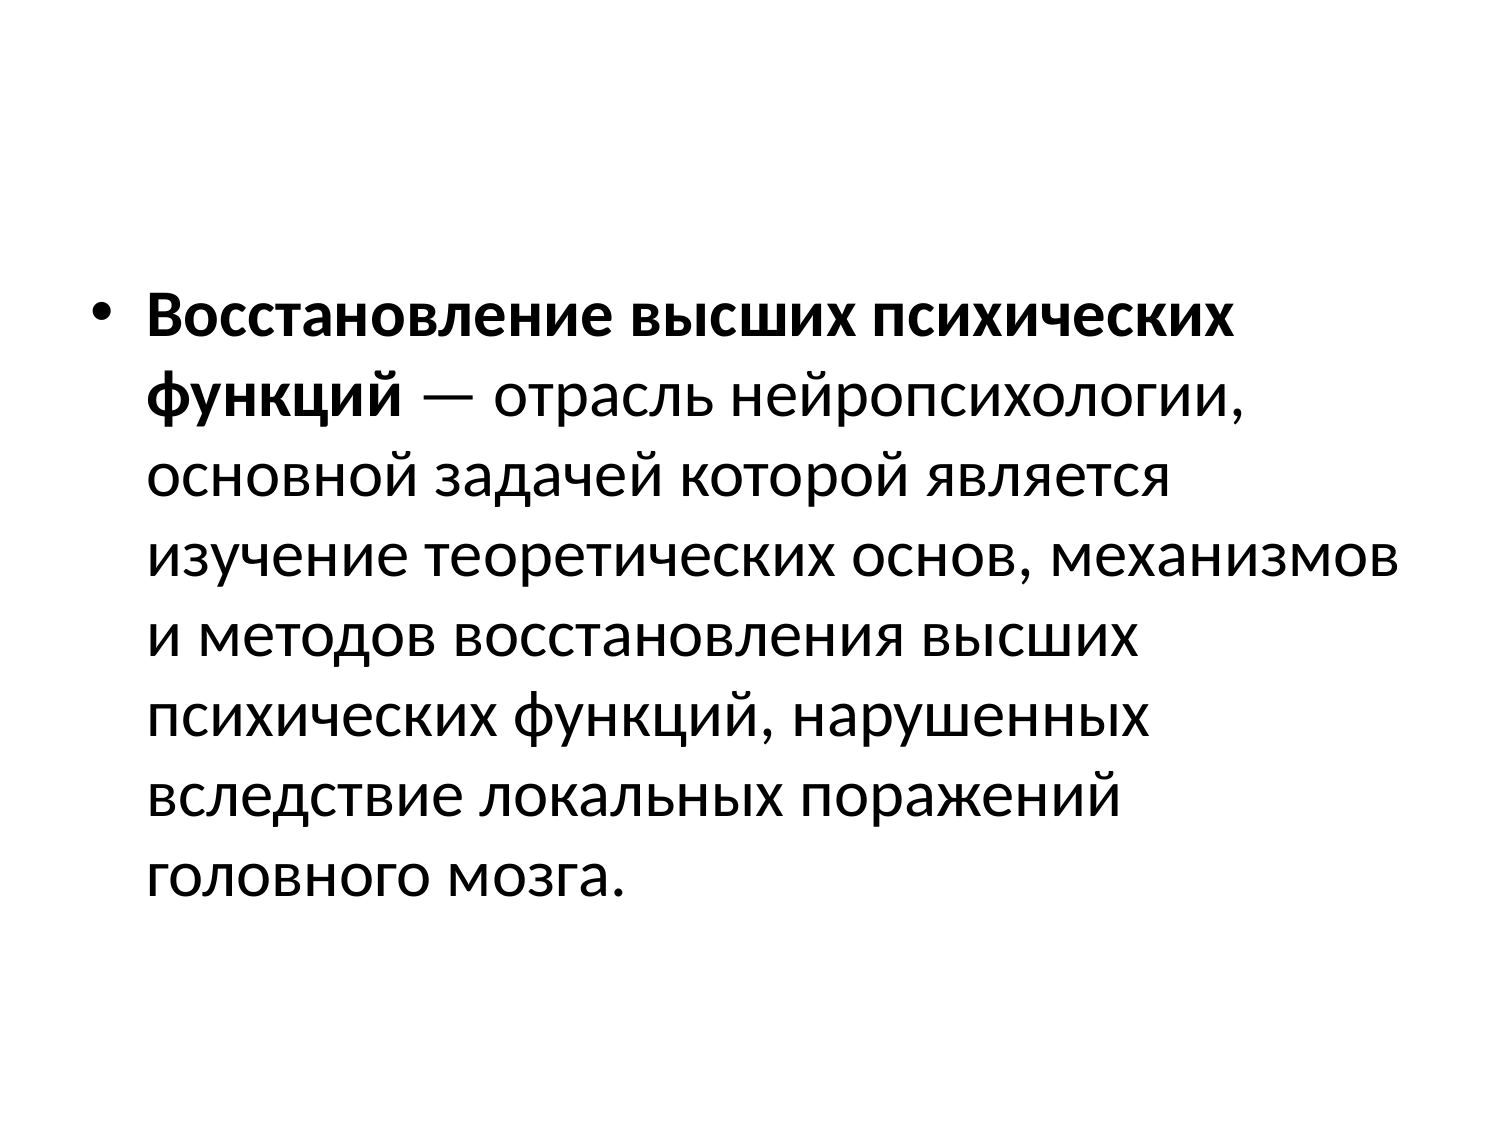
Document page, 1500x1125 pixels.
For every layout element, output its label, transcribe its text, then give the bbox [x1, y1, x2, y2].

list Восстановление высших психических функций — отрасль нейропсихологии, основной задачей которой является изучение теоретических основ, механизмов и методов восстановления высших психических функций, нарушенных вследствие локальных поражений головного мозга. [75, 262, 1425, 1005]
